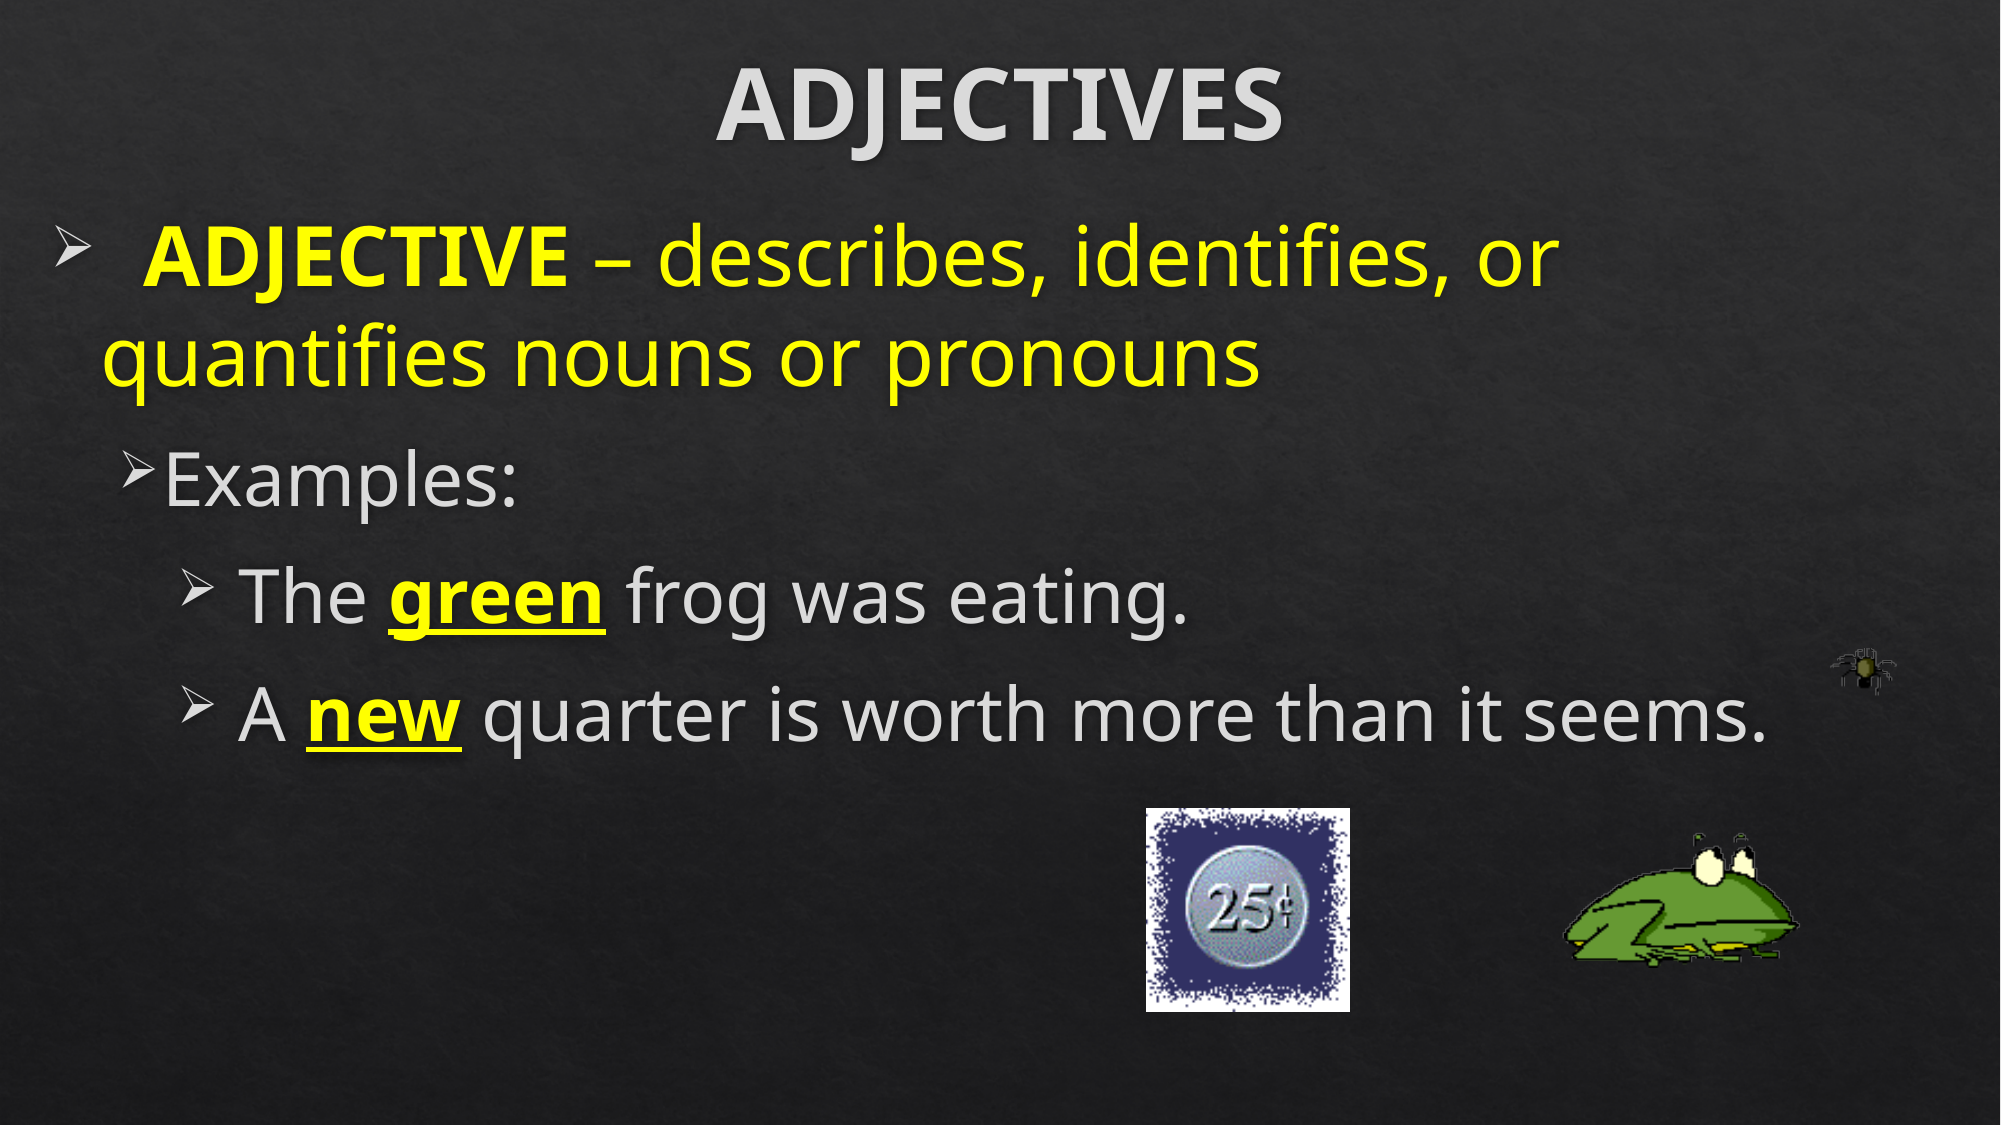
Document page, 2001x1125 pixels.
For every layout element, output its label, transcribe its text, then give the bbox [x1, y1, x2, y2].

picture [1537, 648, 1899, 968]
title ADJECTIVES [29, 30, 1973, 170]
picture [1145, 807, 1350, 1012]
list ADJECTIVE – describes, identifies, or quantifies nouns or pronouns Examples: The green frog was eating. A new quarter is worth more than it seems. [29, 196, 1973, 1087]
